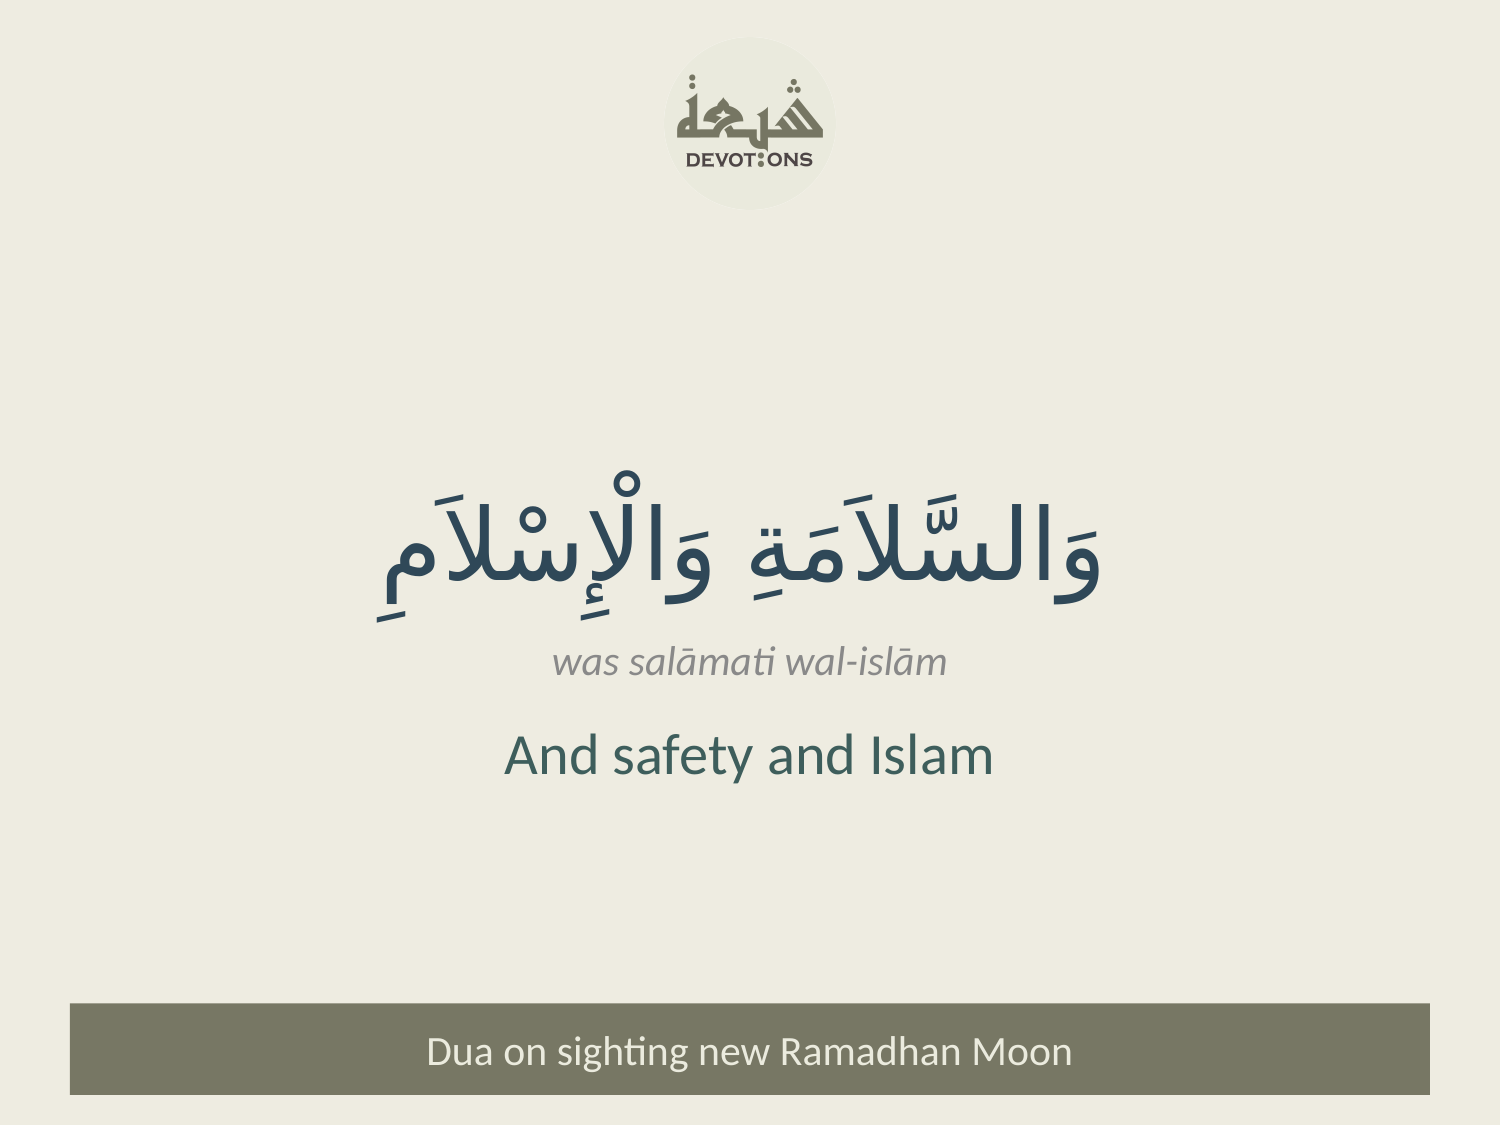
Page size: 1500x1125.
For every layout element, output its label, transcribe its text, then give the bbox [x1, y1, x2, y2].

list Dua on sighting new Ramadhan Moon [69, 1003, 1430, 1095]
picture [656, 29, 844, 203]
list وَالسَّلاَمَةِ وَالْإِسْلاَمِ was salāmati wal-islām And safety and Islam [69, 203, 1430, 1003]
